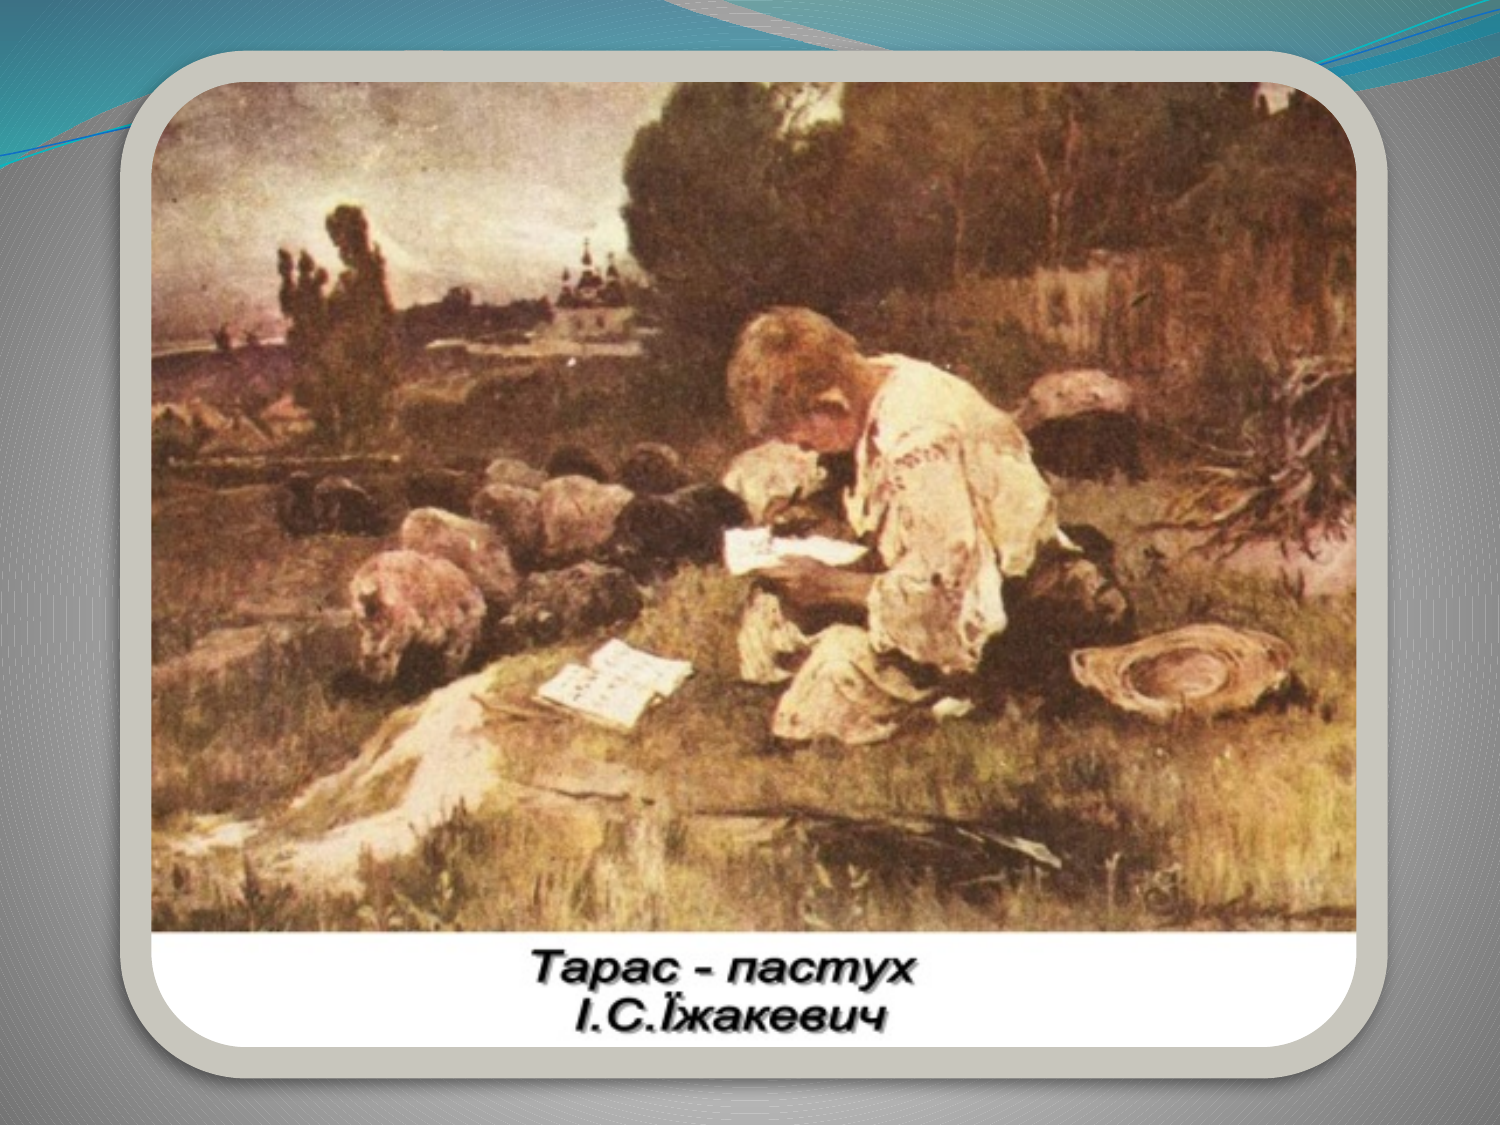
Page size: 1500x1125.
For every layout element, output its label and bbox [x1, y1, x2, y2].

picture [135, 66, 1373, 1064]
